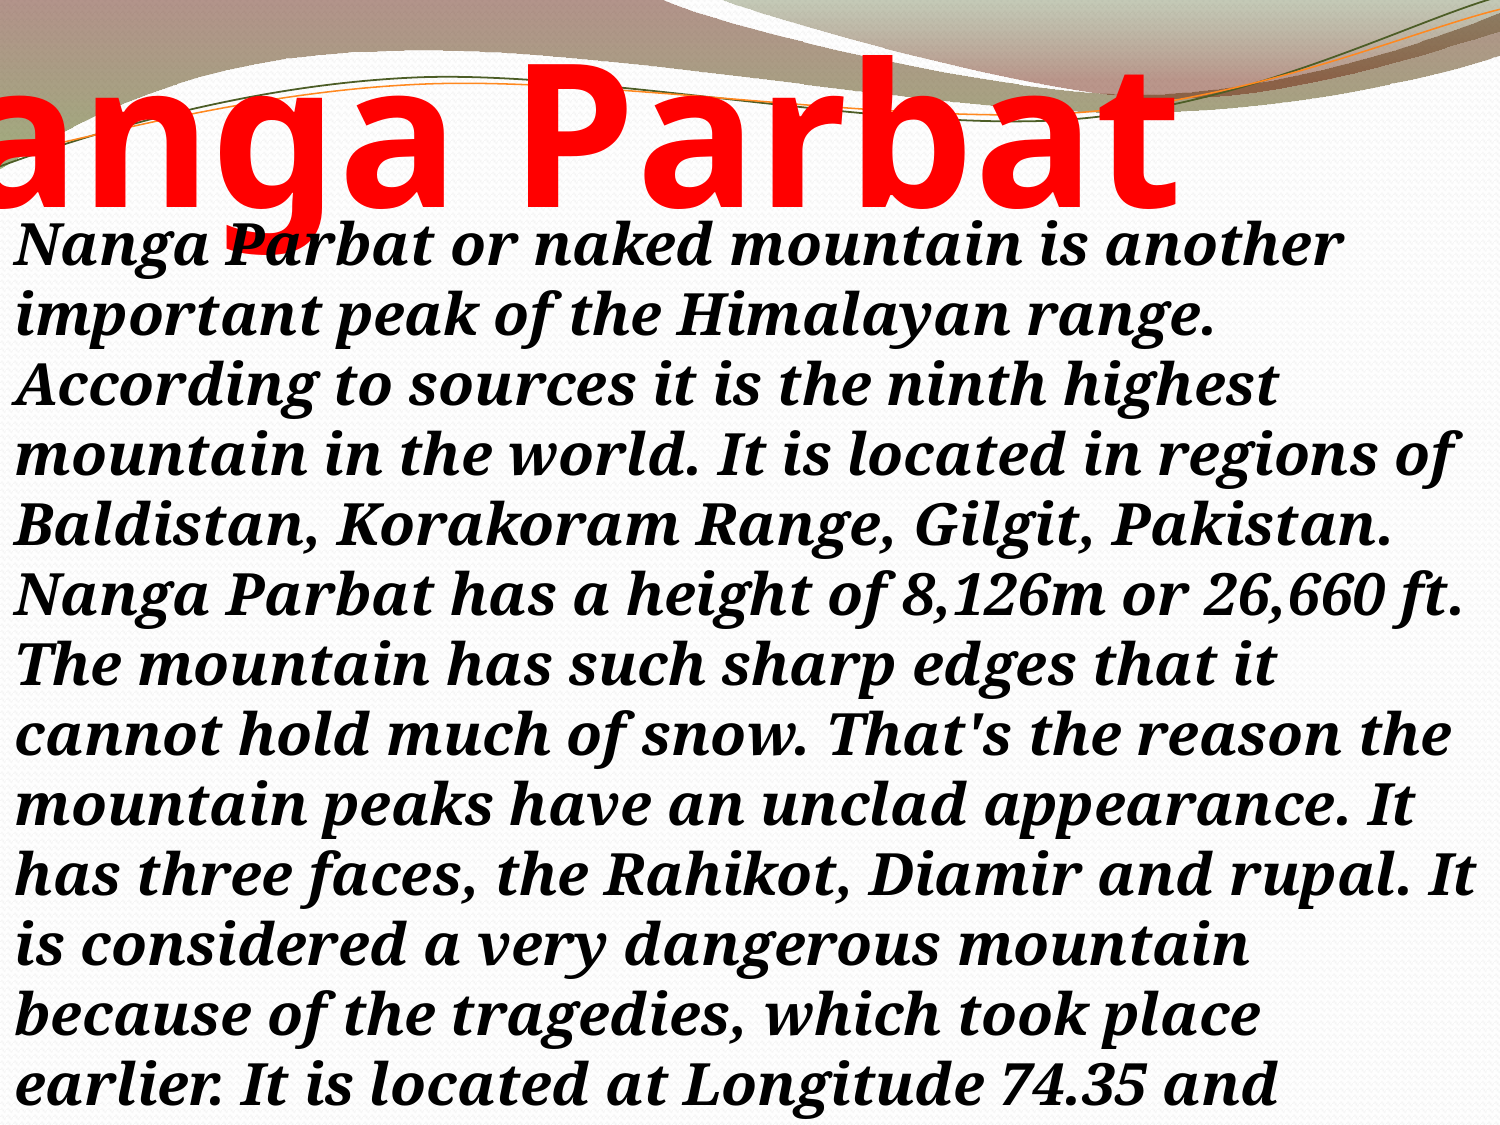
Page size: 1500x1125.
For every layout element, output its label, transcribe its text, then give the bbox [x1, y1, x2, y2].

text_box Nanga Parbat or naked mountain is another important peak of the Himalayan range. According to sources it is the ninth highest mountain in the world. It is located in regions of Baldistan, Korakoram Range, Gilgit, Pakistan. Nanga Parbat has a height of 8,126m or 26,660 ft. The mountain has such sharp edges that it cannot hold much of snow. That's the reason the mountain peaks have an unclad appearance. It has three faces, the Rahikot, Diamir and rupal. It is considered a very dangerous mountain because of the tragedies, which took place earlier. It is located at Longitude 74.35 and Latitude 35.10. [0, 200, 1500, 1125]
text_box Nanga Parbat [0, 0, 1197, 200]
